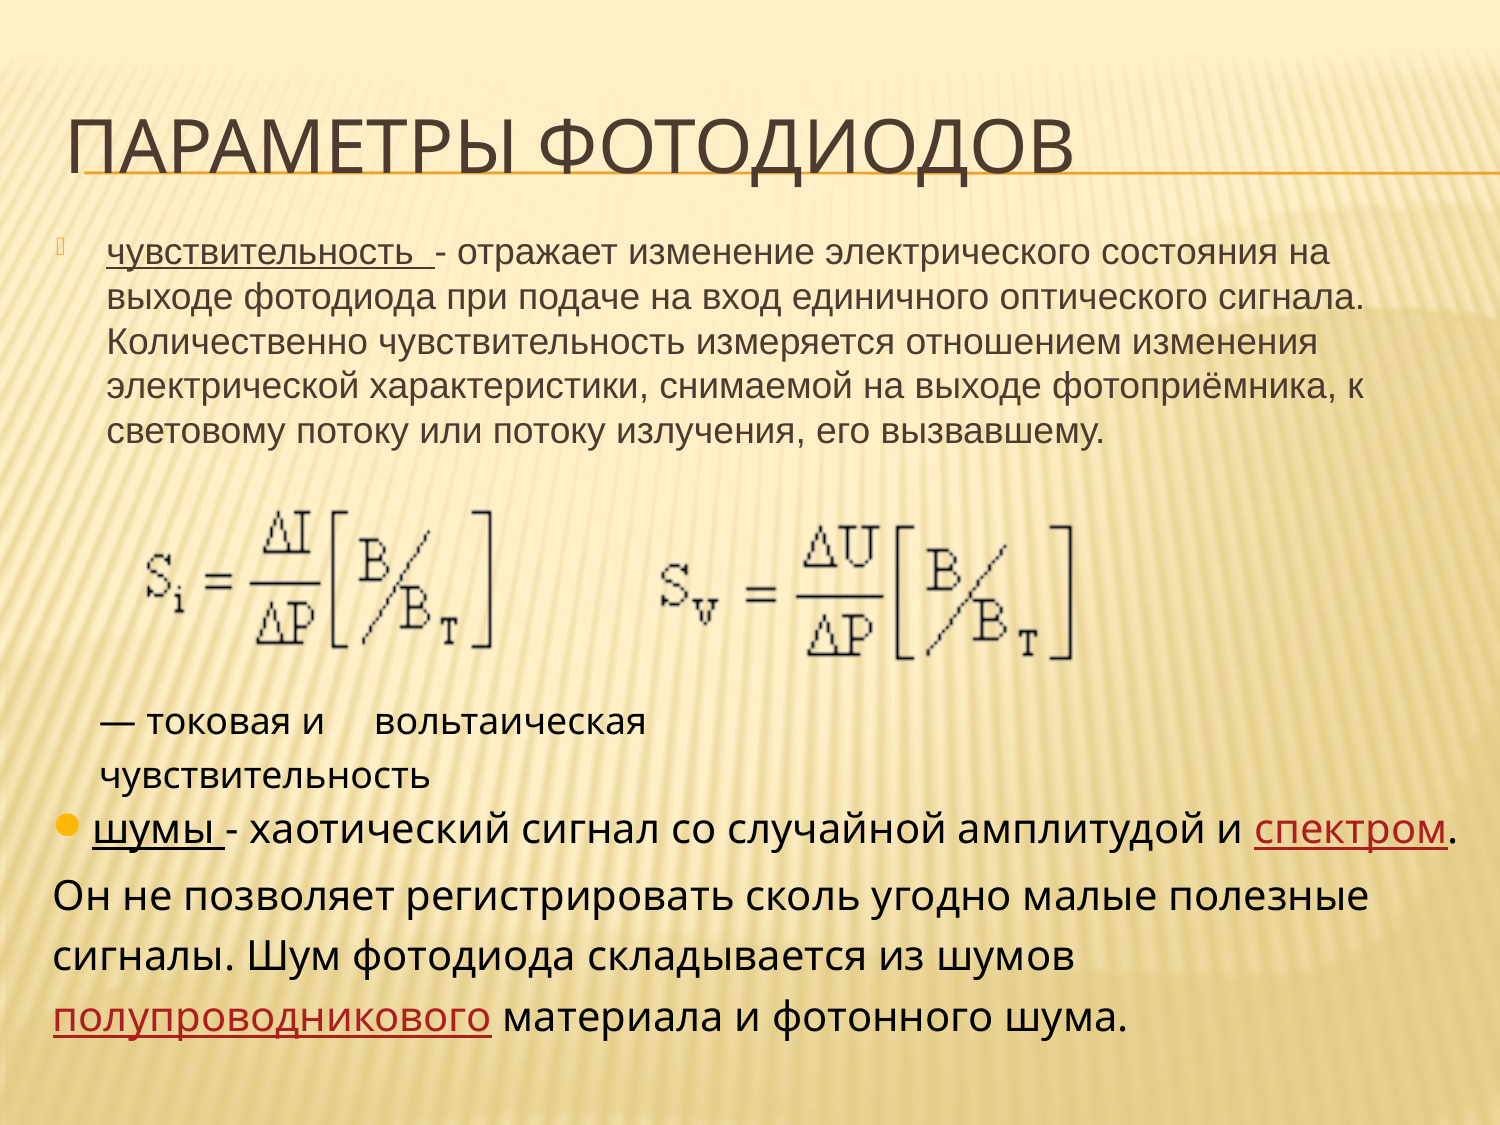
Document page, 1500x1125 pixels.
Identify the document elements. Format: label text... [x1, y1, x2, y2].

picture [131, 500, 511, 662]
picture [651, 515, 1089, 681]
text_box шумы - хаотический сигнал со случайной амплитудой и спектром. Он не позволяет регистрировать сколь угодно малые полезные сигналы. Шум фотодиода складывается из шумов полупроводникового материала и фотонного шума. [37, 782, 1480, 1055]
text_box — токовая и вольтаическая чувствительность [84, 680, 1041, 782]
list чувствительность - отражает изменение электрического состояния на выходе фотодиода при подаче на вход единичного оптического сигнала. Количественно чувствительность измеряется отношением изменения электрической характеристики, снимаемой на выходе фотоприёмника, к световому потоку или потоку излучения, его вызвавшему. [41, 219, 1447, 492]
title Параметры фотодиодов [50, 75, 1475, 213]
